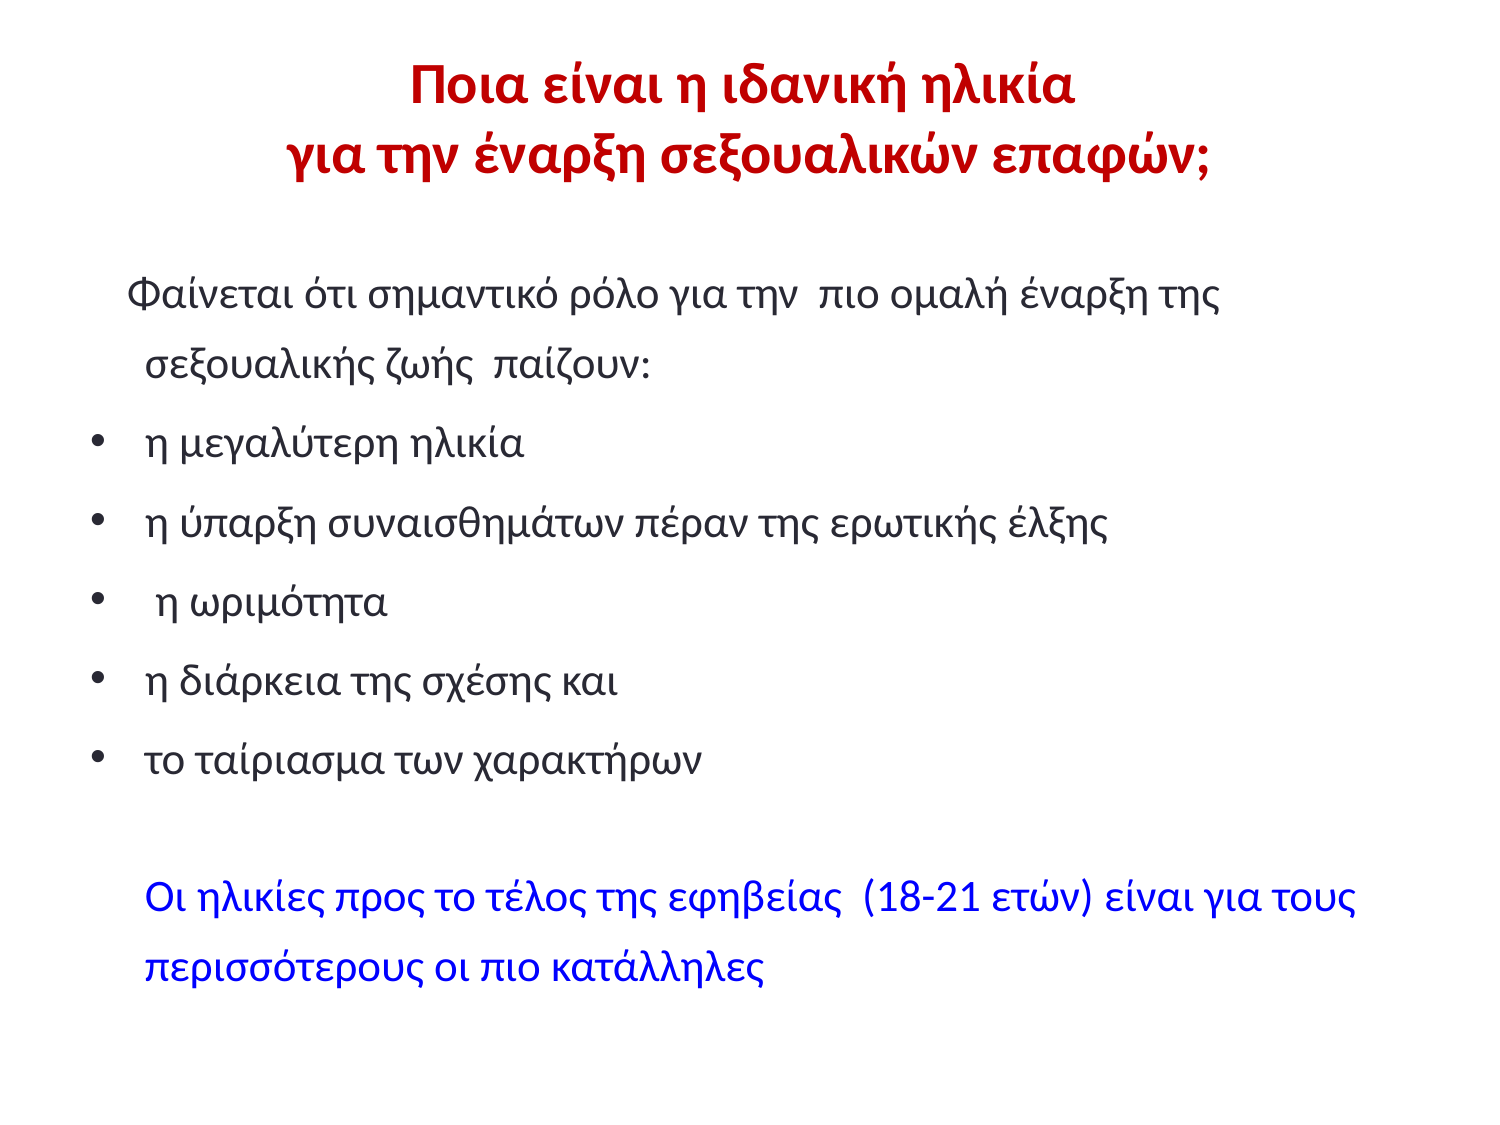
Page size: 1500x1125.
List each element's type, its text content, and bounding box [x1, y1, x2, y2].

list Φαίνεται ότι σημαντικό ρόλο για την πιο ομαλή έναρξη της σεξουαλικής ζωής παίζουν: η μεγαλύτερη ηλικία η ύπαρξη συναισθημάτων πέραν της ερωτικής έλξης η ωριμότητα η διάρκεια της σχέσης και το ταίριασμα των χαρακτήρων Οι ηλικίες προς το τέλος της εφηβείας (18-21 ετών) είναι για τους περισσότερους οι πιο κατάλληλες [74, 196, 1426, 1006]
title Ποια είναι η ιδανική ηλικία για την έναρξη σεξουαλικών επαφών; [74, 44, 1426, 185]
